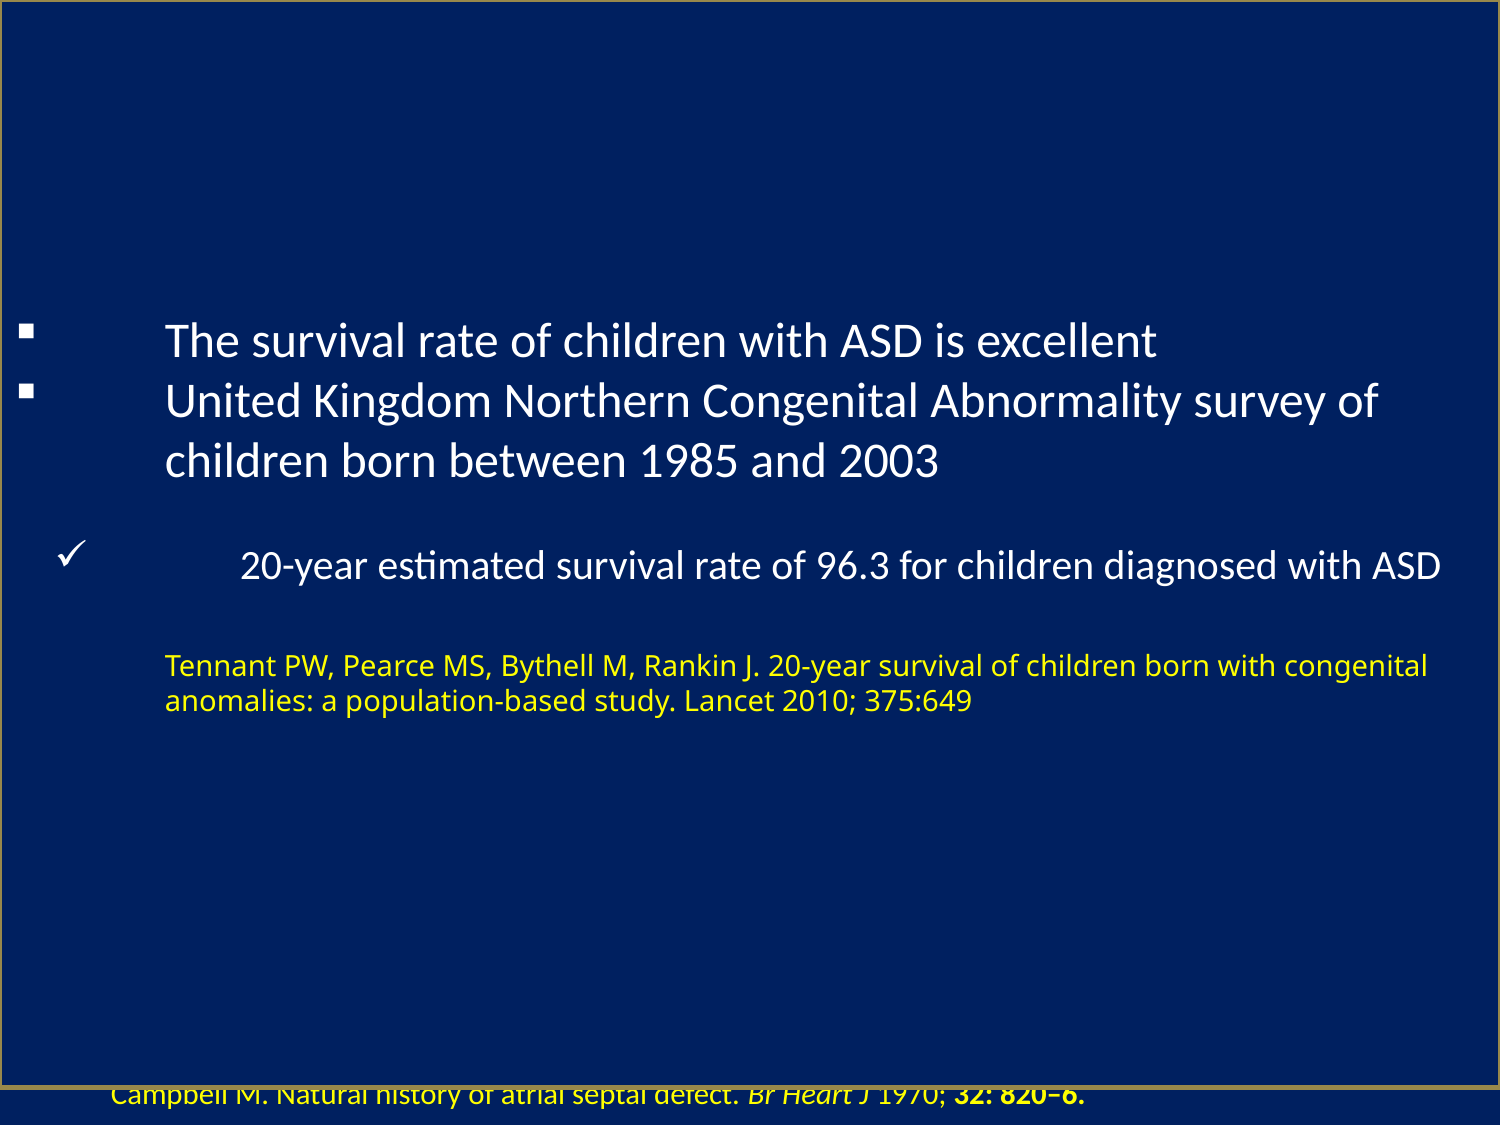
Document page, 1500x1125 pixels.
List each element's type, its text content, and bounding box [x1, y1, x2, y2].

list Mortality rates 1st decade 0.6% per annum 2nd decade 0.7% 3rd decade 2.7% 4th decade 4.5% 5th decade 5.4% 6th decade 67.5% 25% with OS ASD died just before their 27th year 50% by their 36th year, 75% by 50 90% by 60 years of age Mean age at death was 37.5 Campbell M. Natural history of atrial septal defect. Br Heart J 1970; 32: 820–6. [75, 1090, 1425, 1125]
text_box The survival rate of children with ASD is excellent United Kingdom Northern Congenital Abnormality survey of children born between 1985 and 2003 20-year estimated survival rate of 96.3 for children diagnosed with ASD Tennant PW, Pearce MS, Bythell M, Rankin J. 20-year survival of children born with congenital anomalies: a population-based study. Lancet 2010; 375:649 [0, 299, 1463, 770]
text_box [0, 0, 1500, 1090]
